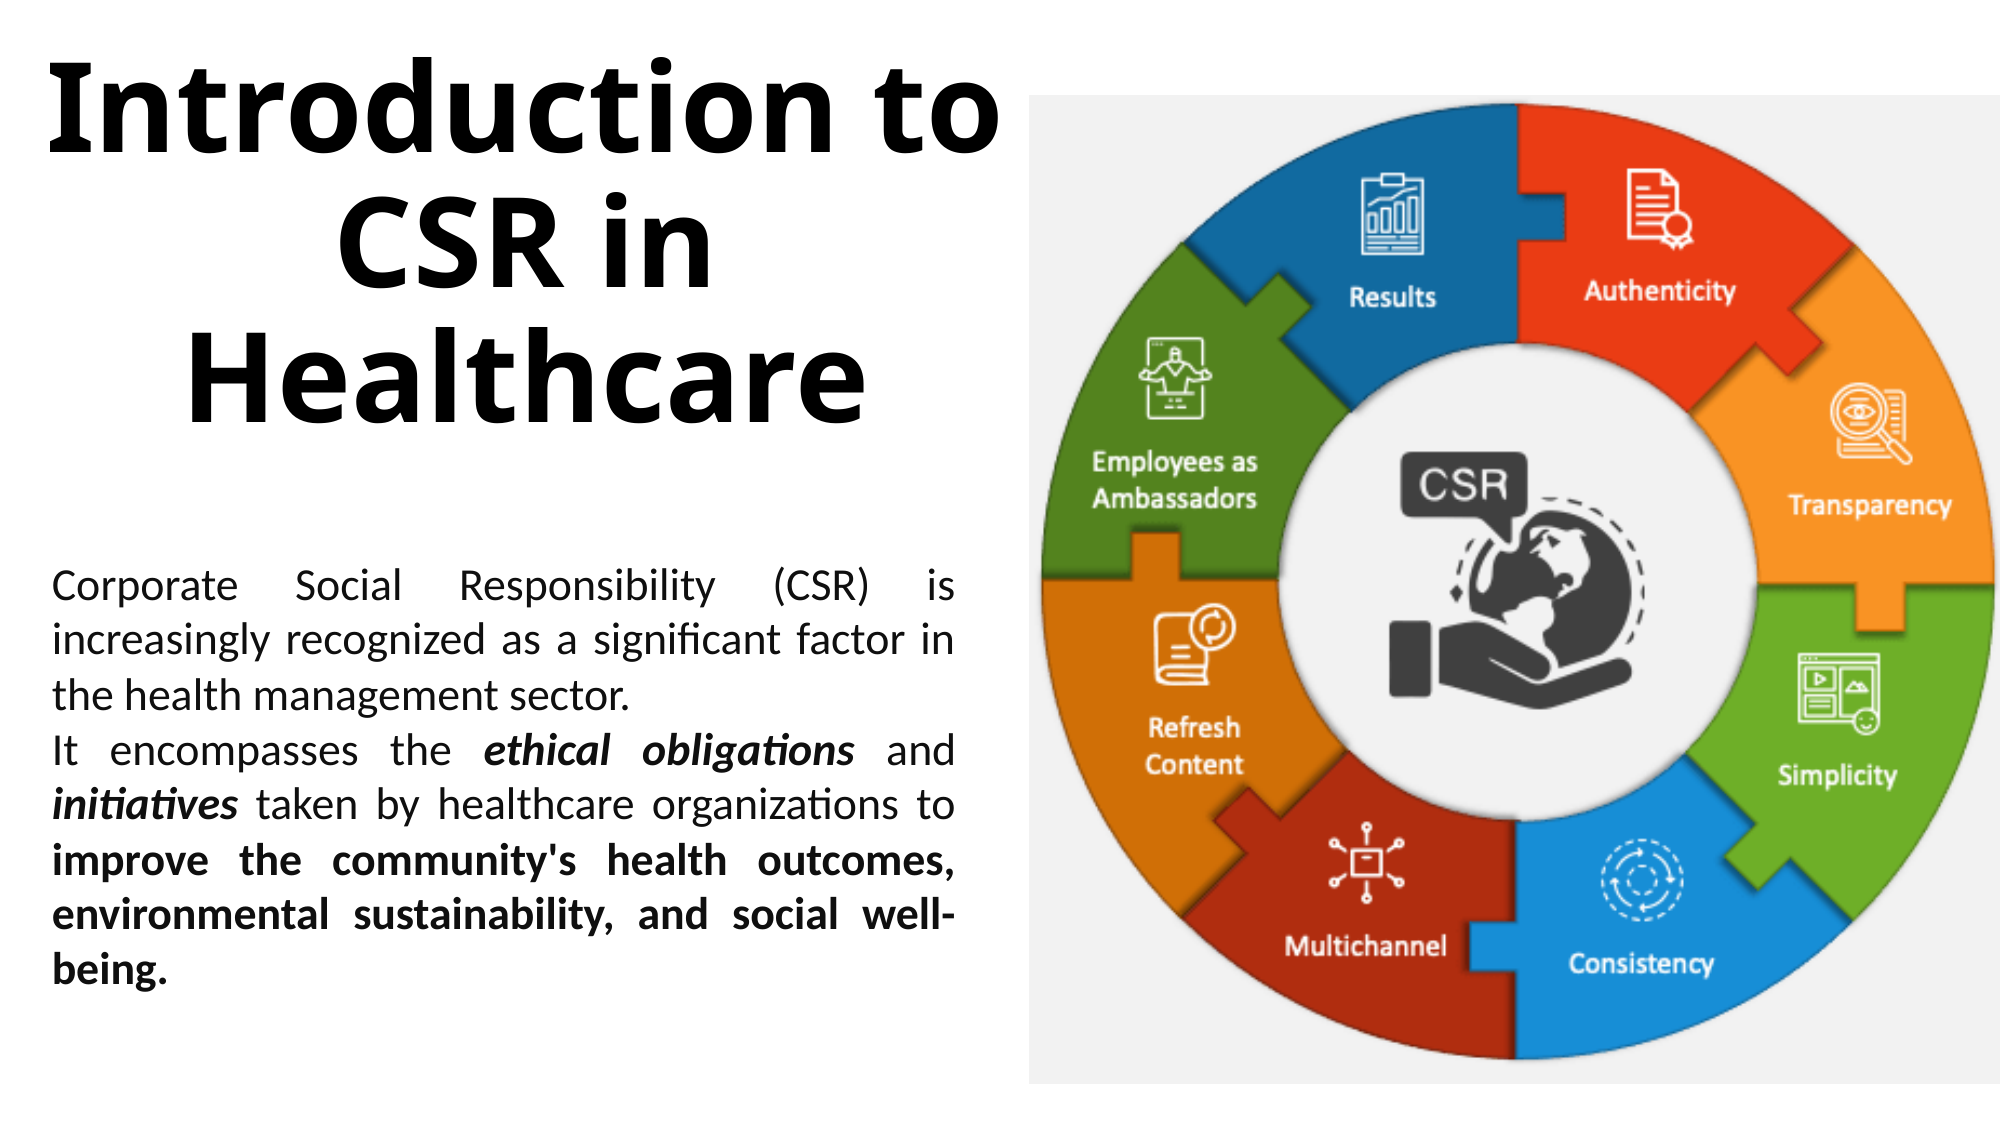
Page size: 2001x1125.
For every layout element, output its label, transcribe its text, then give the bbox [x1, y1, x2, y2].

picture [1029, 95, 2000, 1084]
text_box Corporate Social Responsibility (CSR) is increasingly recognized as a significant factor in the health management sector. It encompasses the ethical obligations and initiatives taken by healthcare organizations to improve the community's health outcomes, environmental sustainability, and social well-being. [37, 546, 971, 1002]
title Introduction to CSR in Healthcare [0, 88, 1052, 457]
